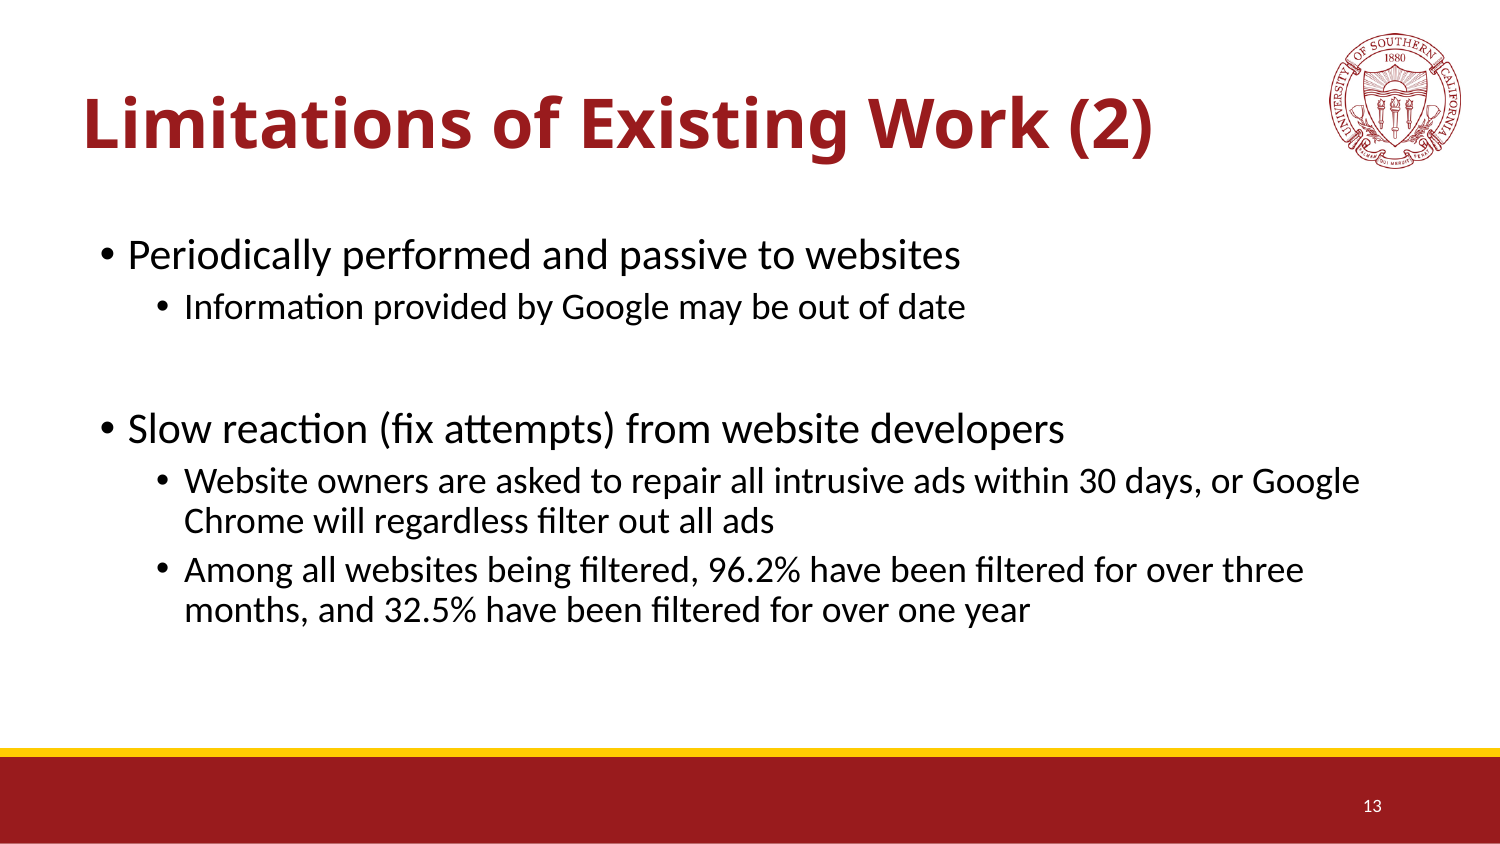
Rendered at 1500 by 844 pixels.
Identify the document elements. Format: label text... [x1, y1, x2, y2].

list Periodically performed and passive to websites Information provided by Google may be out of date Slow reaction (fix attempts) from website developers Website owners are asked to repair all intrusive ads within 30 days, or Google Chrome will regardless filter out all ads Among all websites being filtered, 96.2% have been filtered for over three months, and 32.5% have been filtered for over one year [84, 224, 1416, 755]
slide_number 13 [1319, 782, 1397, 827]
picture [1329, 33, 1461, 169]
title Limitations of Existing Work (2) [66, 44, 1397, 208]
